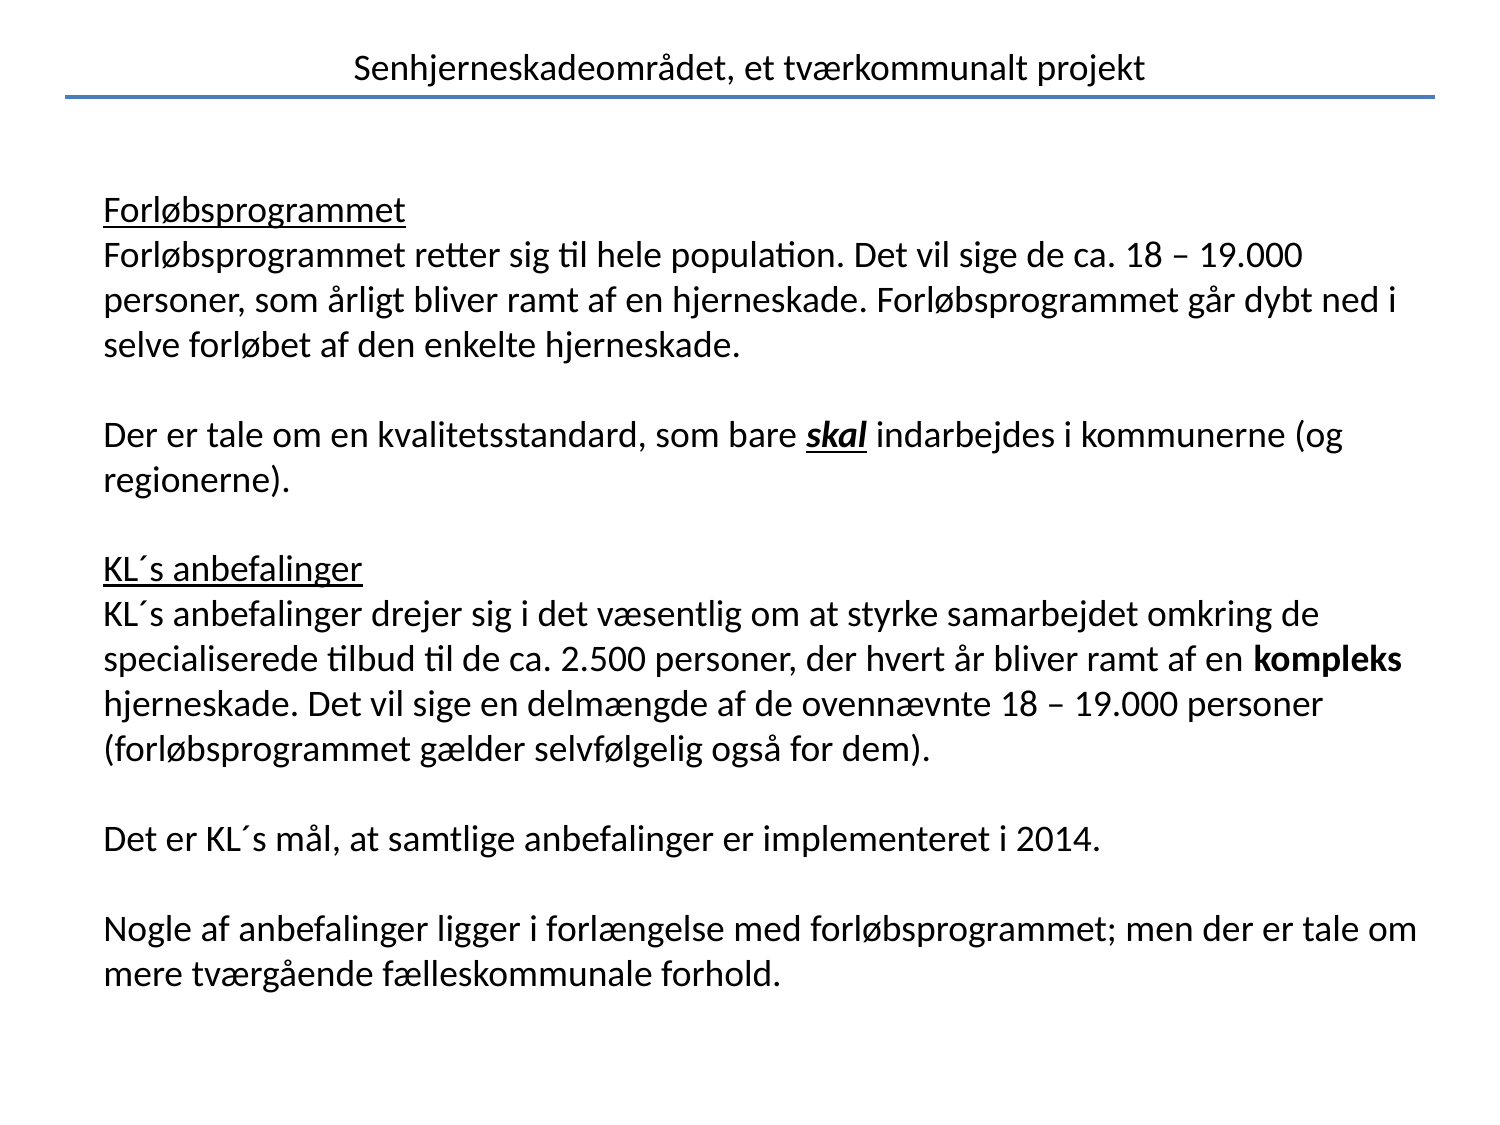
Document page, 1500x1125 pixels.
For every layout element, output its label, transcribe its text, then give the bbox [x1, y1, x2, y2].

text_box KL´s anbefalinger KL´s anbefalinger drejer sig i det væsentlig om at styrke samarbejdet omkring de specialiserede tilbud til de ca. 2.500 personer, der hvert år bliver ramt af en kompleks hjerneskade. Det vil sige en delmængde af de ovennævnte 18 – 19.000 personer (forløbsprogrammet gælder selvfølgelig også for dem). Det er KL´s mål, at samtlige anbefalinger er implementeret i 2014. Nogle af anbefalinger ligger i forlængelse med forløbsprogrammet; men der er tale om mere tværgående fælleskommunale forhold. [88, 497, 1436, 1002]
text_box Senhjerneskadeområdet, et tværkommunalt projekt [64, 36, 1436, 96]
text_box Forløbsprogrammet Forløbsprogrammet retter sig til hele population. Det vil sige de ca. 18 – 19.000 personer, som årligt bliver ramt af en hjerneskade. Forløbsprogrammet går dybt ned i selve forløbet af den enkelte hjerneskade. Der er tale om en kvalitetsstandard, som bare skal indarbejdes i kommunerne (og regionerne). [88, 177, 1436, 497]
